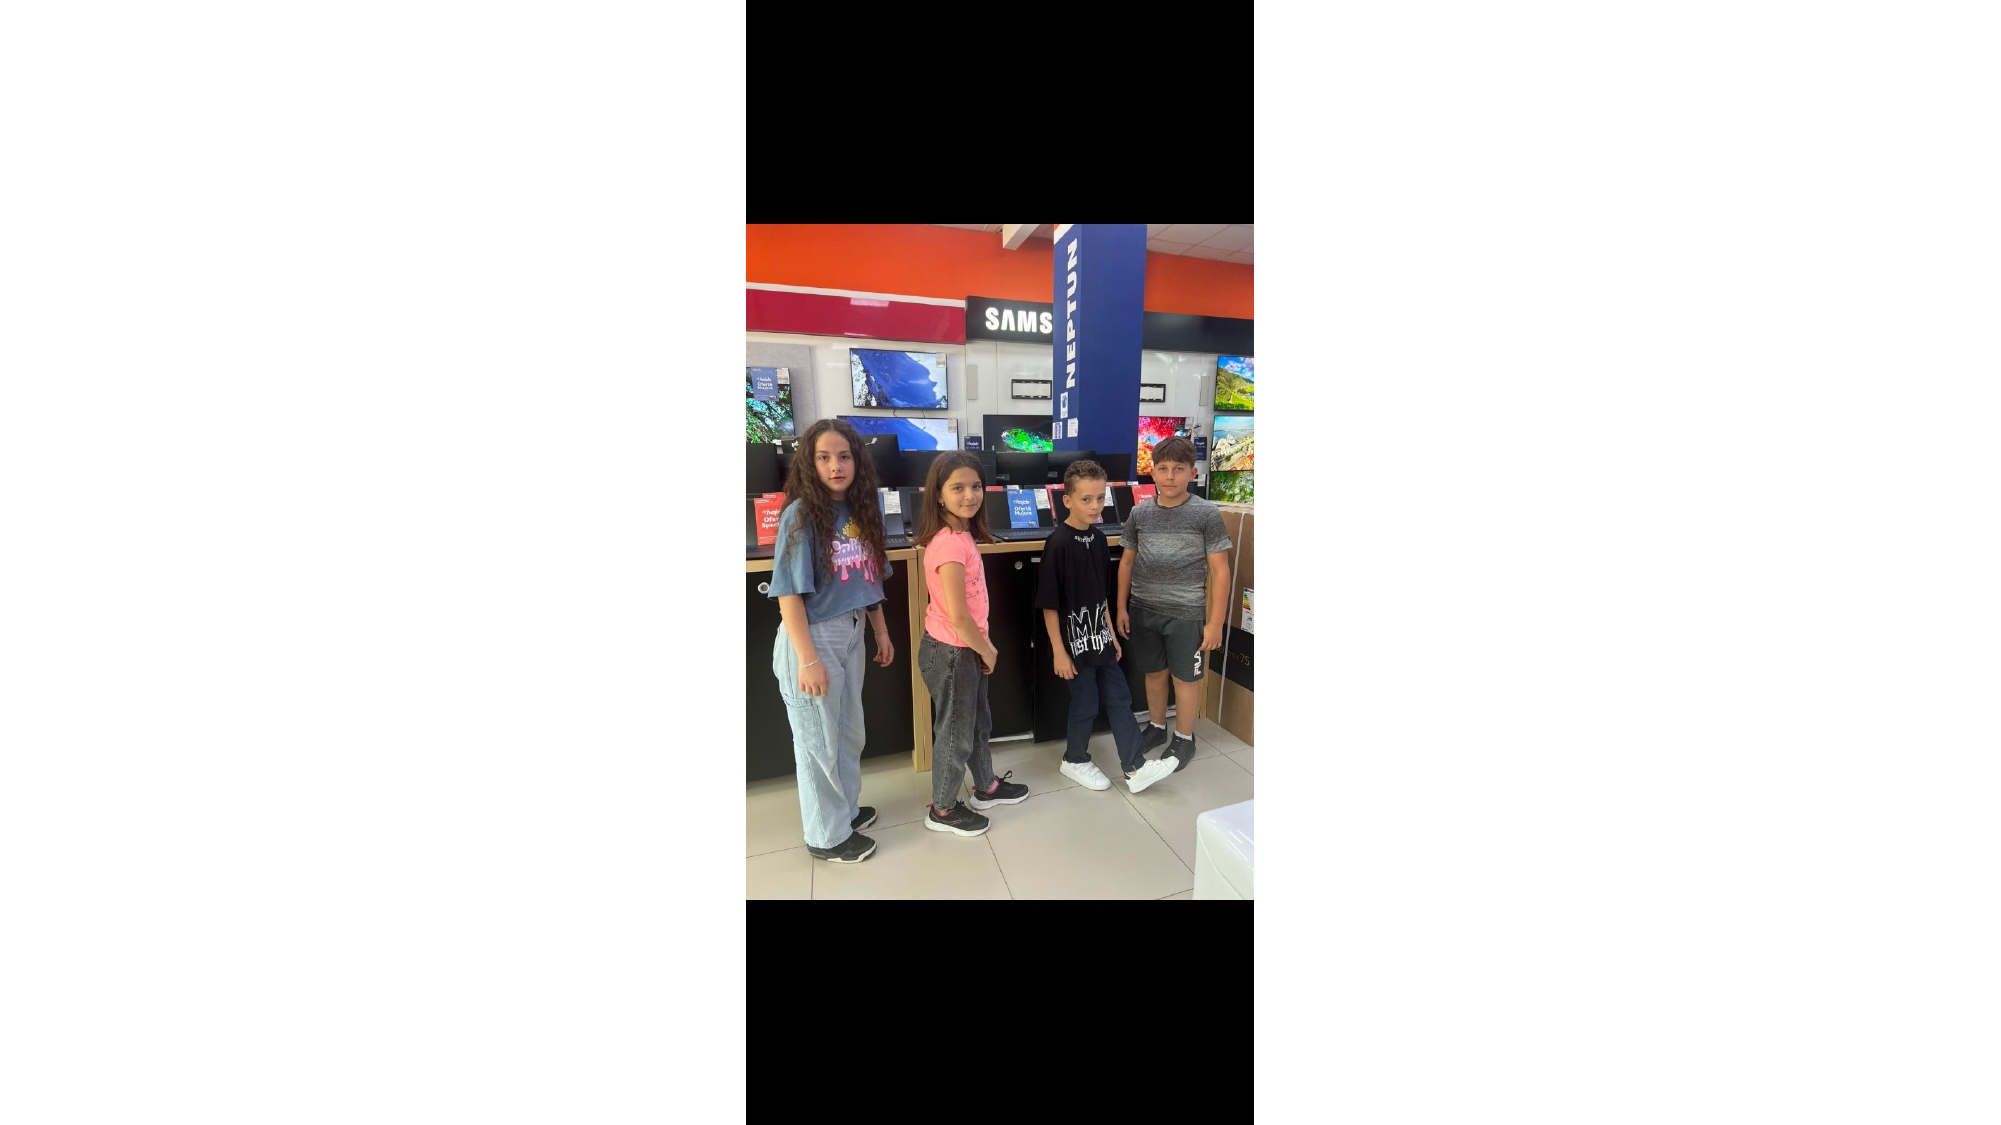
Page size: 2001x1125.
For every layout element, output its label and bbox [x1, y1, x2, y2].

picture [746, 0, 1254, 1125]
